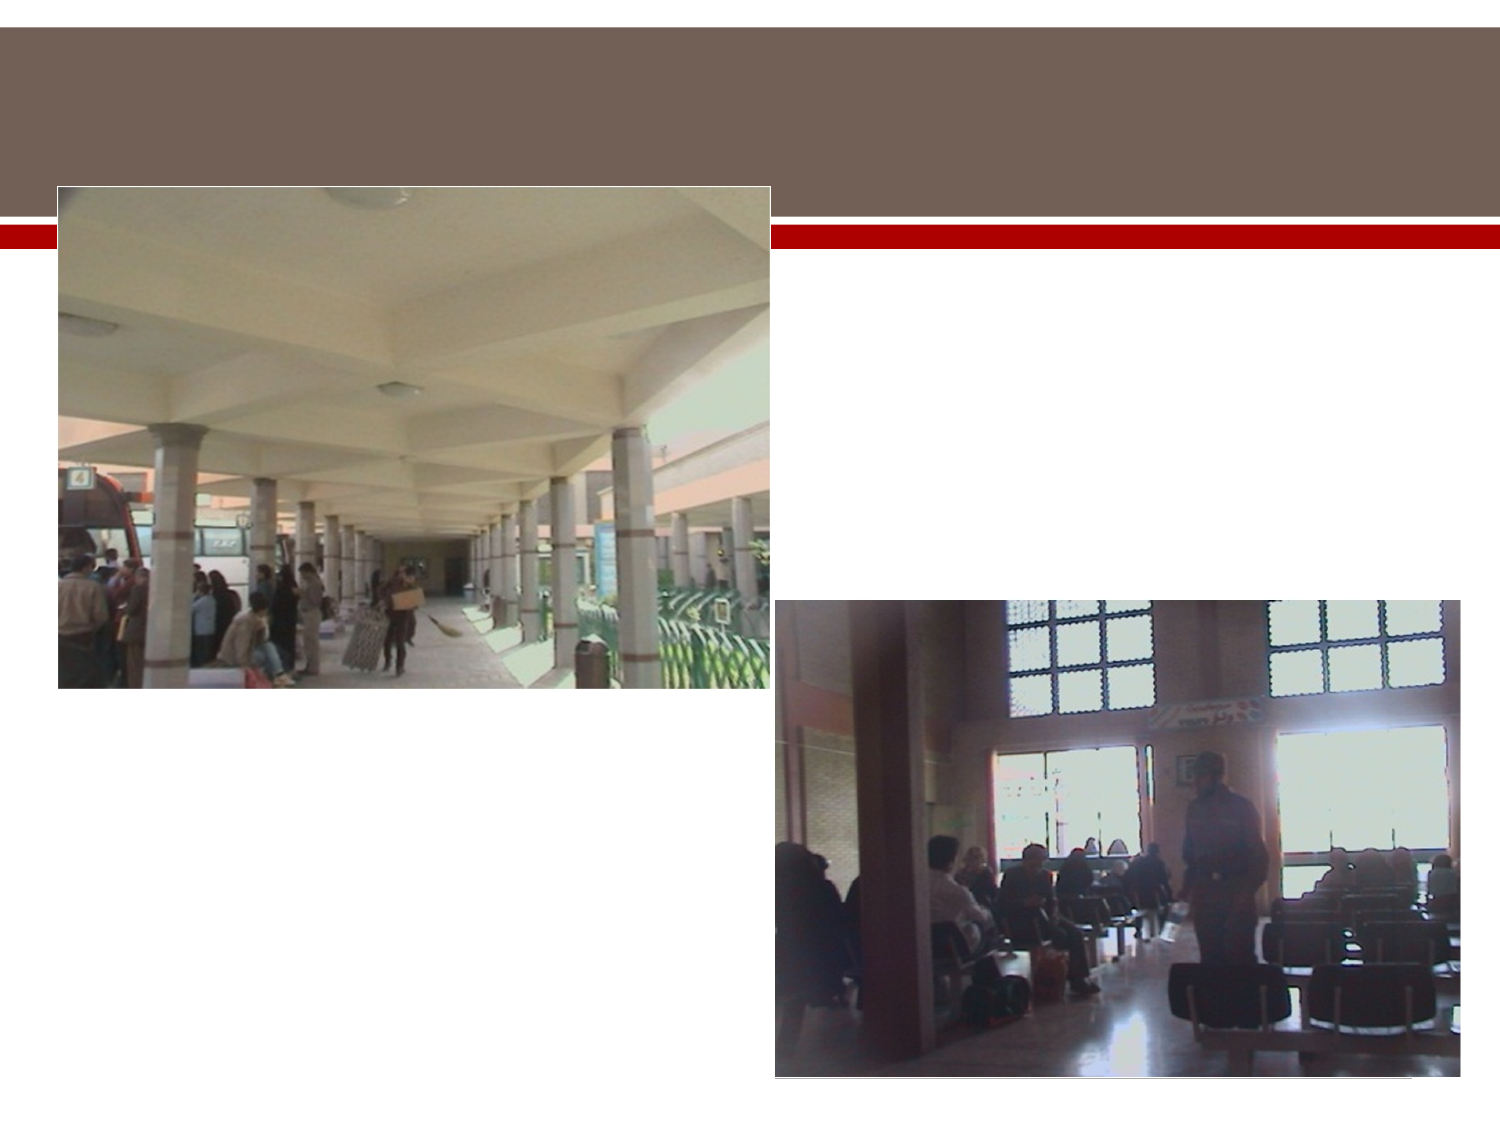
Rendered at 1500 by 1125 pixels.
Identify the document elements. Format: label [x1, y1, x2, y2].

picture [774, 599, 1461, 1080]
list [57, 186, 771, 690]
